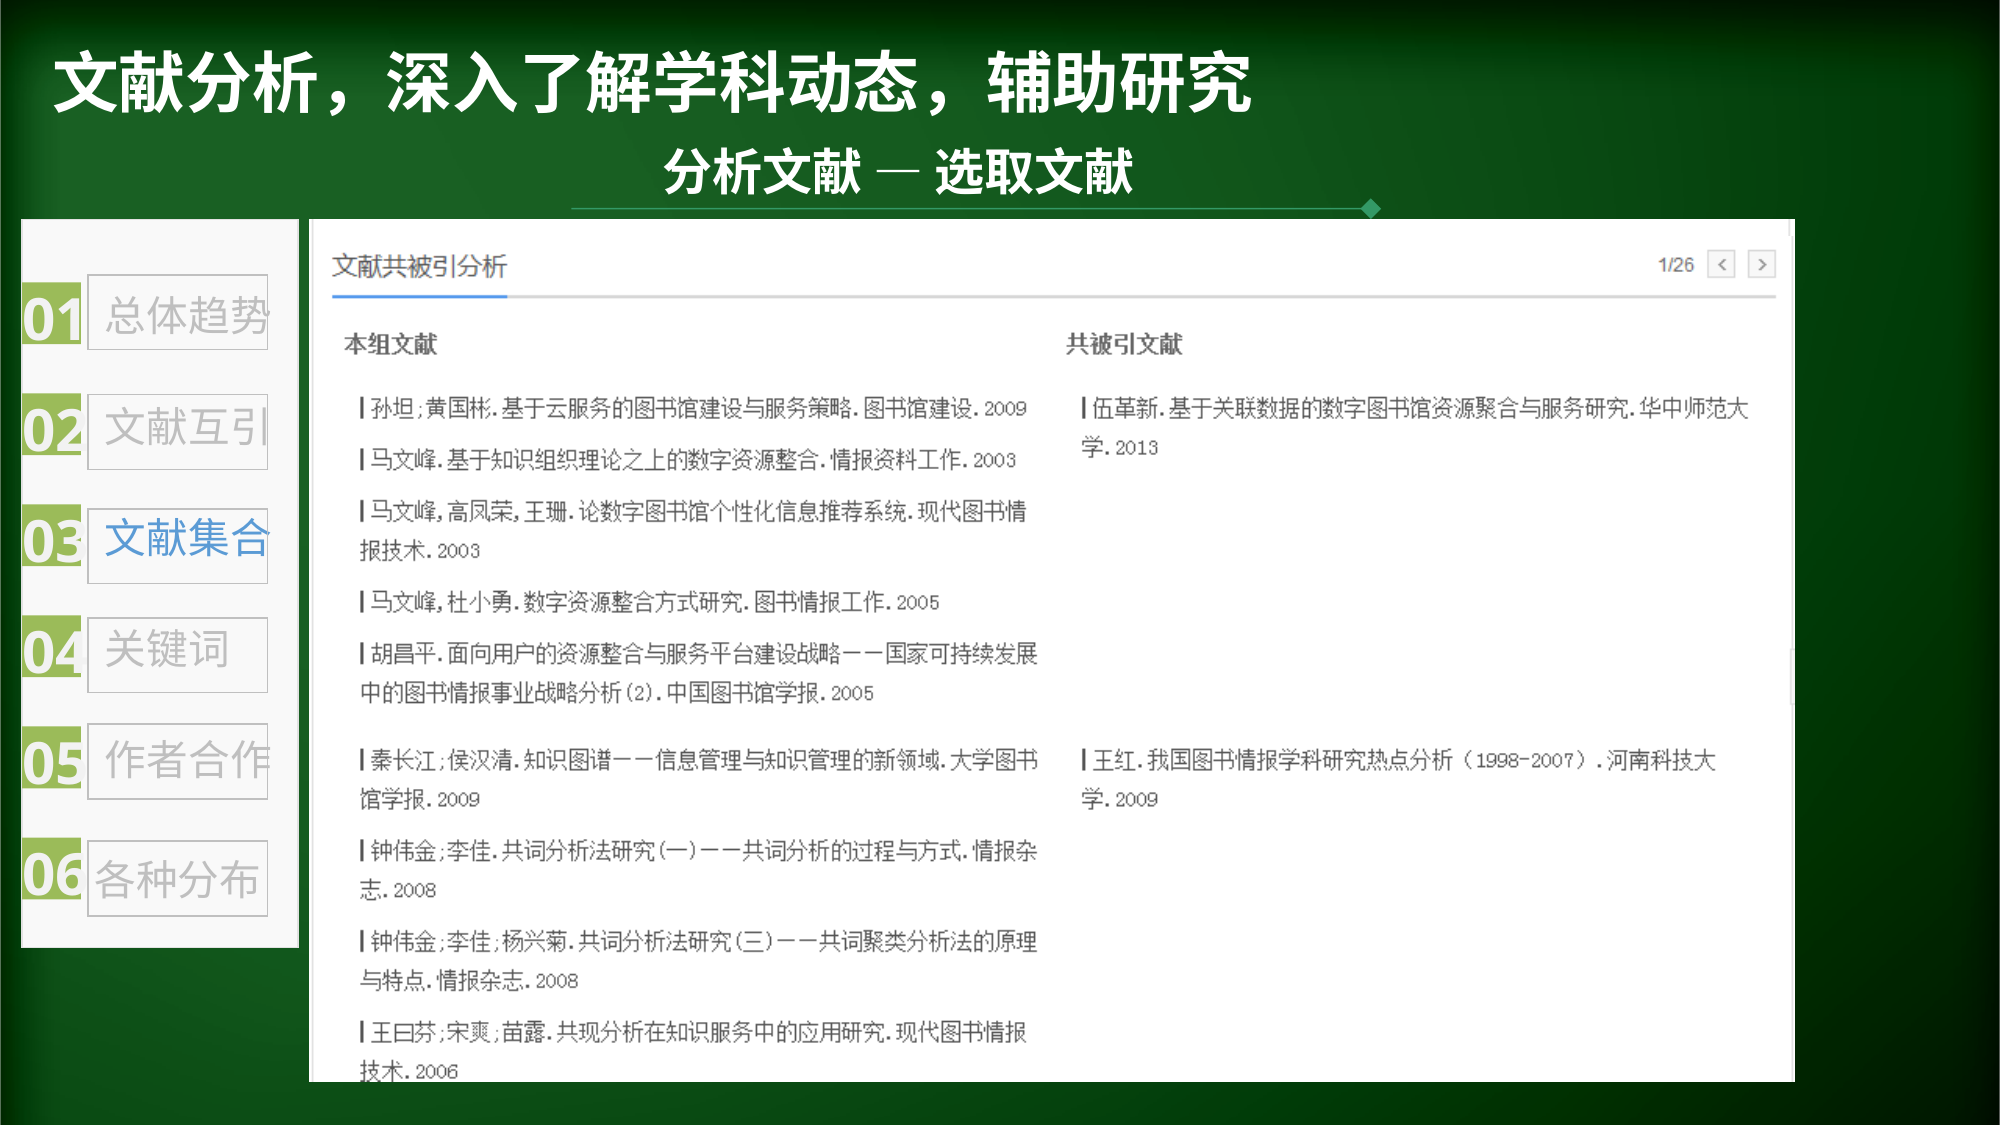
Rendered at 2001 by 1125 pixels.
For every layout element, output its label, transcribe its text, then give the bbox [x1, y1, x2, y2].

text_box [571, 208, 1382, 219]
picture [0, 0, 2000, 1125]
text_box 文献分析，深入了解学科动态，辅助研究 [37, 0, 1269, 128]
text_box 分析文献 — 选取文献 [647, 132, 1453, 208]
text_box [0, 219, 310, 948]
